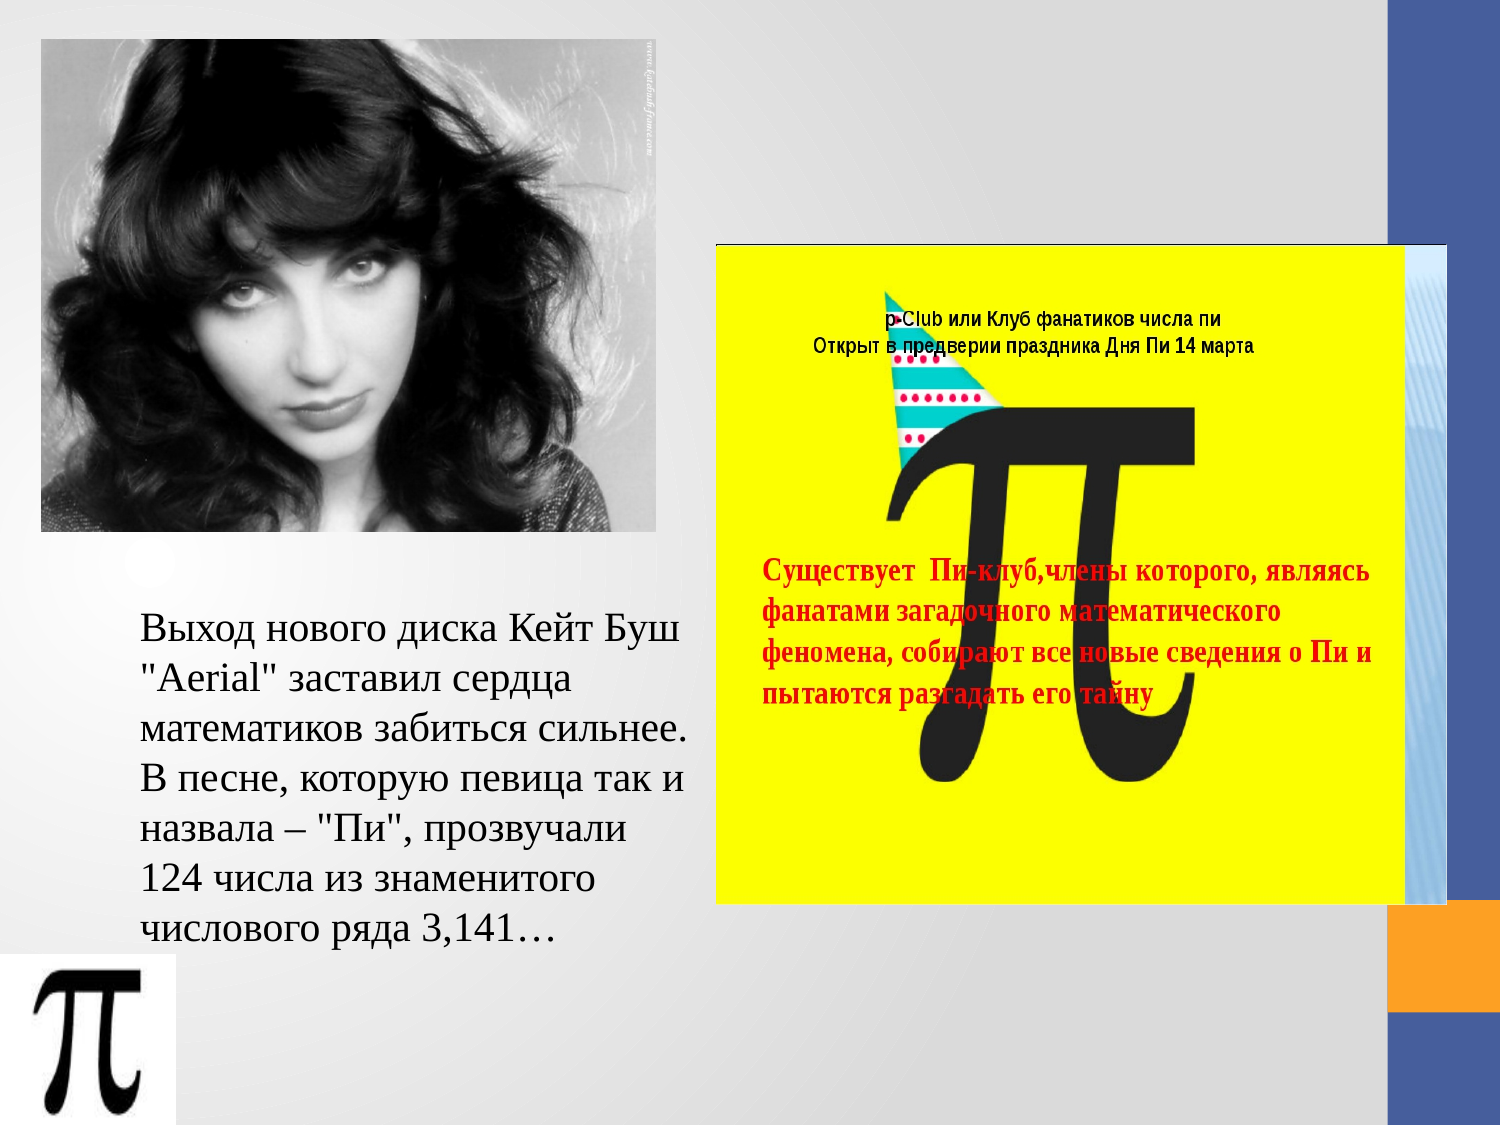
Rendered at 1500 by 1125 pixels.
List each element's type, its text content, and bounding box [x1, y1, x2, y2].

picture [40, 39, 656, 532]
picture [0, 953, 177, 1125]
picture [715, 243, 1448, 906]
text_box Выход нового диска Кейт Буш "Aerial" заставил сердца математиков забиться сильнее. В песне, которую певица так и назвала – "Пи", прозвучали 124 числа из знаменитого числового ряда 3,141… [50, 592, 715, 958]
